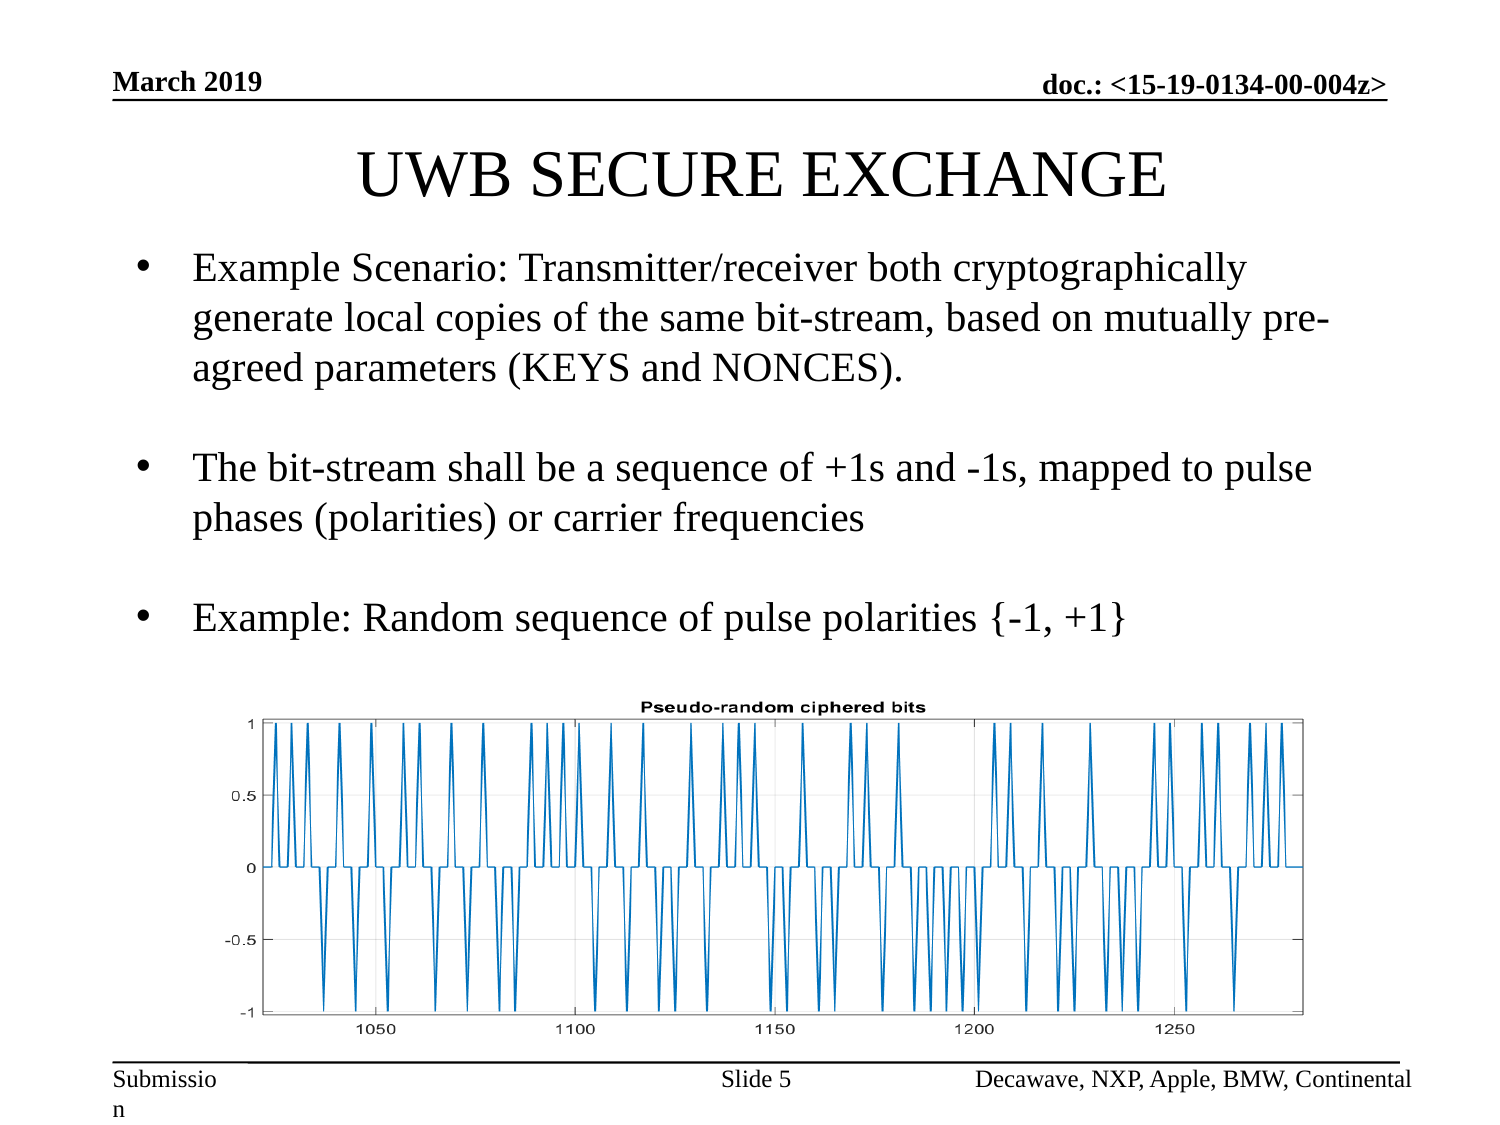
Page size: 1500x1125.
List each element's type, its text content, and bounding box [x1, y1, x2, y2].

footer Decawave, NXP, Apple, BMW, Continental [900, 1062, 1413, 1093]
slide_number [112, 62, 375, 98]
text_box UWB SECURE EXCHANGE [121, 122, 1422, 217]
picture [88, 692, 1430, 1055]
slide_number Slide 5 [712, 1062, 800, 1093]
text_box [24, 99, 1500, 953]
text_box Example Scenario: Transmitter/receiver both cryptographically generate local copies of the same bit-stream, based on mutually pre-agreed parameters (KEYS and NONCES). The bit-stream shall be a sequence of +1s and -1s, mapped to pulse phases (polarities) or carrier frequencies Example: Random sequence of pulse polarities {-1, +1} [121, 232, 1386, 648]
